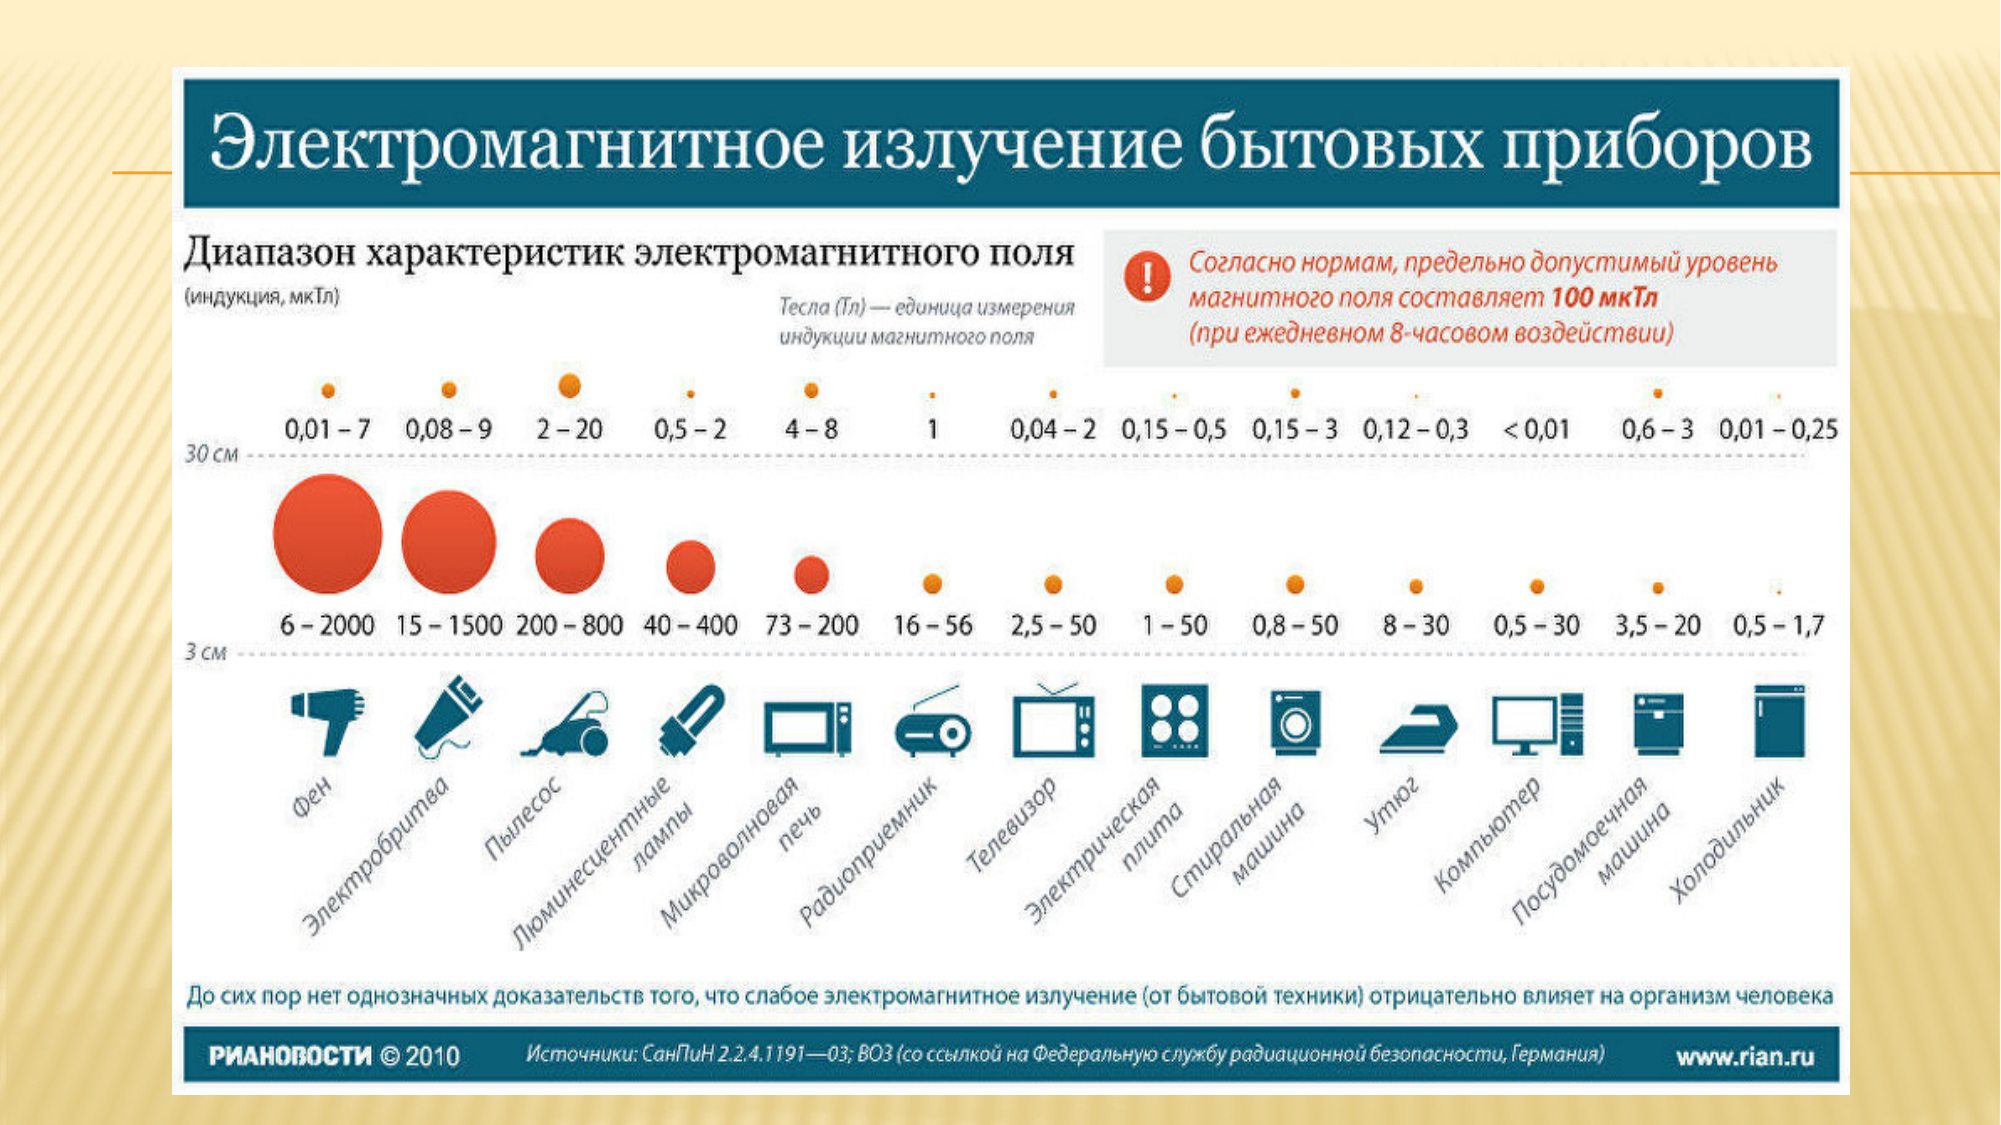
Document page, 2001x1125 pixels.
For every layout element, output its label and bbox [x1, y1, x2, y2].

picture [172, 67, 1850, 1095]
